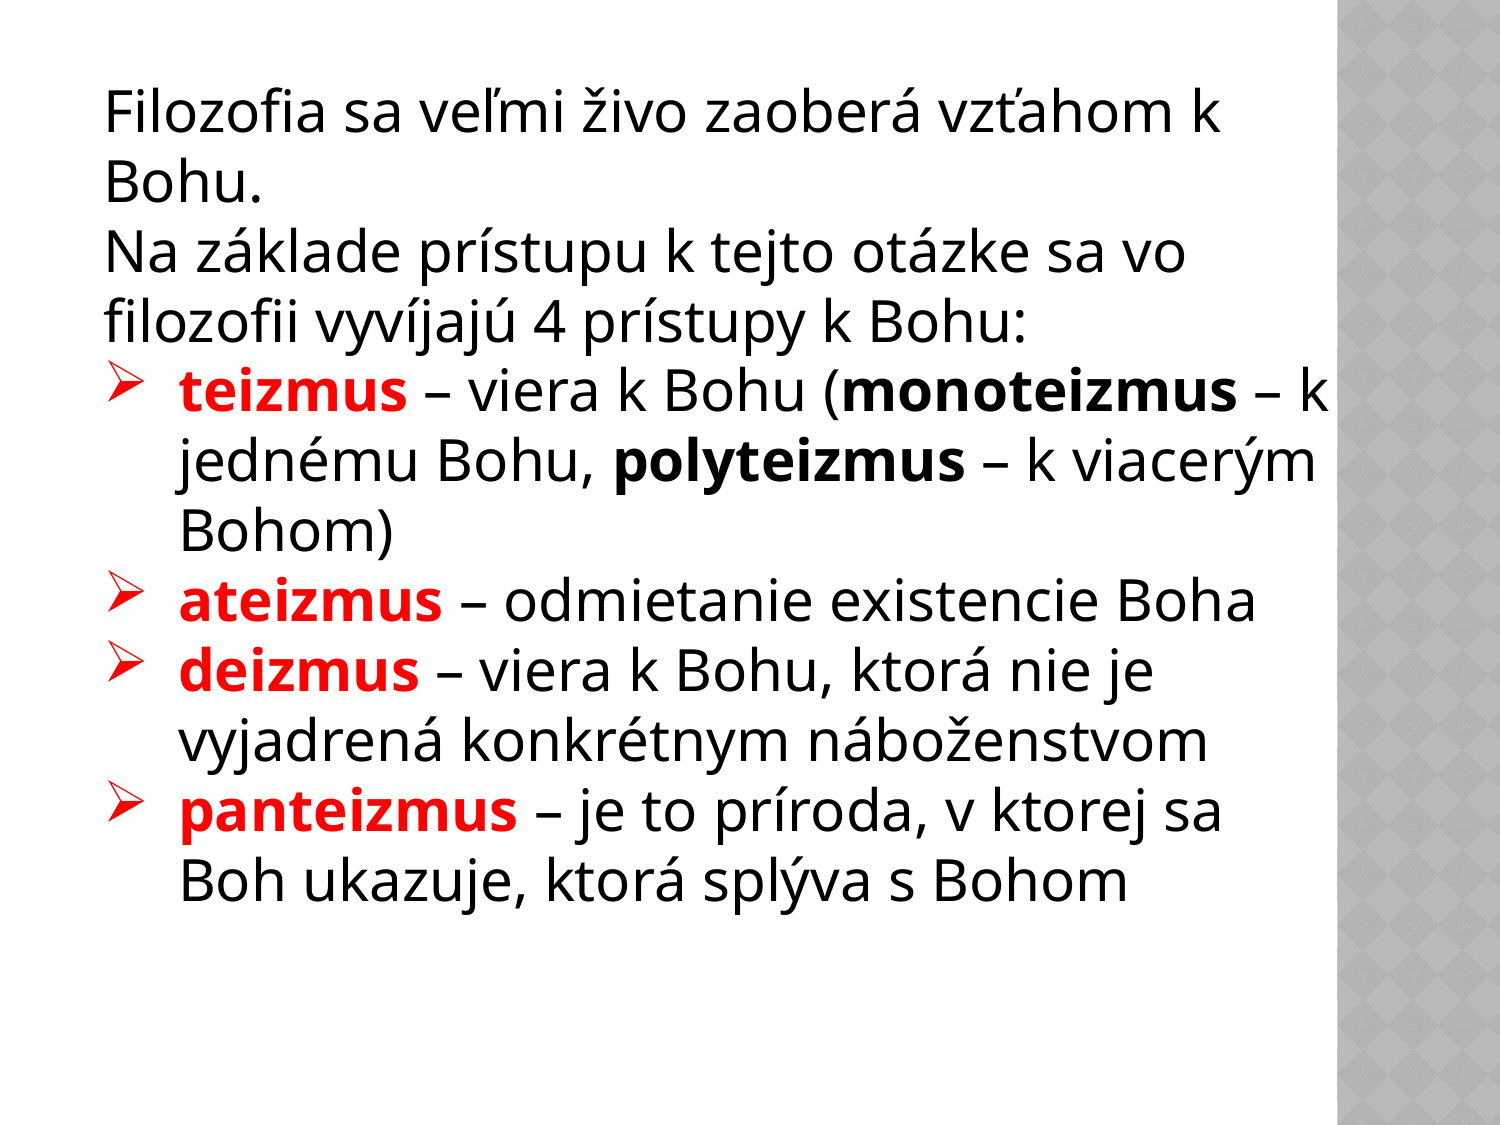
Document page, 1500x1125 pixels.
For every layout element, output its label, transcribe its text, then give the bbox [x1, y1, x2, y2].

text_box Filozofia sa veľmi živo zaoberá vzťahom k Bohu. Na základe prístupu k tejto otázke sa vo filozofii vyvíjajú 4 prístupy k Bohu: teizmus – viera k Bohu (monoteizmus – k jednému Bohu, polyteizmus – k viacerým Bohom) ateizmus – odmietanie existencie Boha deizmus – viera k Bohu, ktorá nie je vyjadrená konkrétnym náboženstvom panteizmus – je to príroda, v ktorej sa Boh ukazuje, ktorá splýva s Bohom [88, 66, 1353, 1125]
